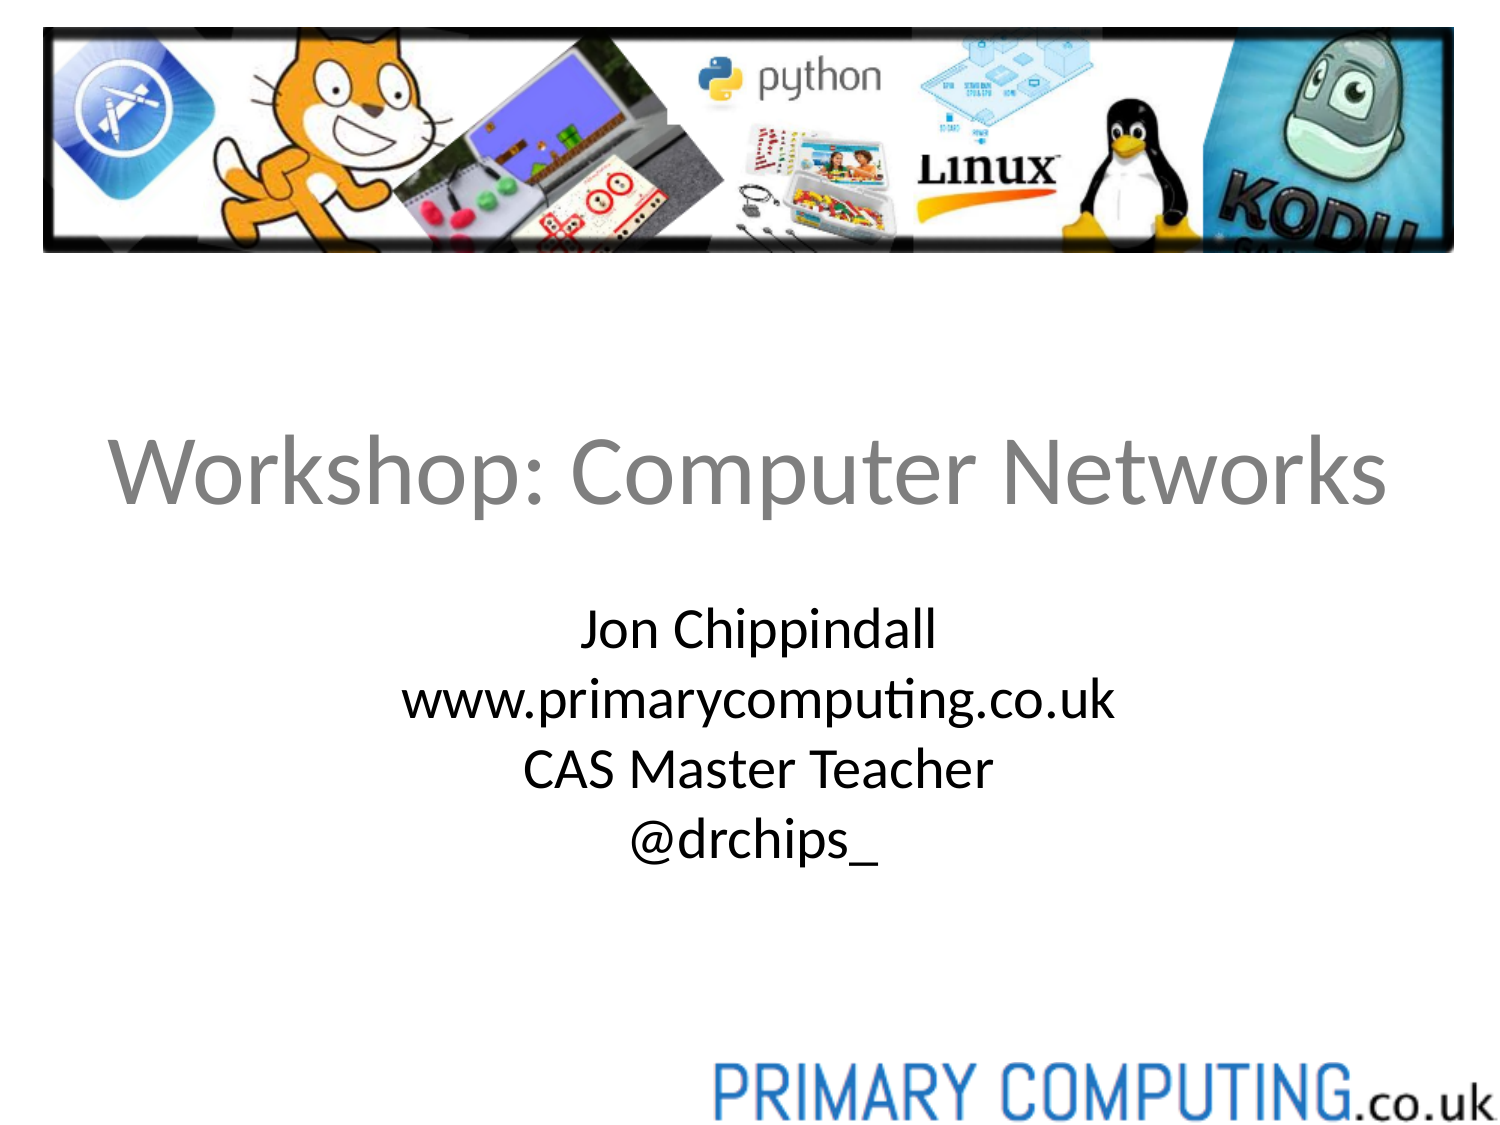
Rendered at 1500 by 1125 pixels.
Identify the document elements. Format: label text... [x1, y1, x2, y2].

text_box Jon Chippindall www.primarycomputing.co.uk CAS Master Teacher @drchips_ [316, 583, 1201, 923]
picture [43, 27, 1454, 254]
picture [712, 1062, 1500, 1125]
text_box Workshop: Computer Networks [43, 396, 1454, 532]
